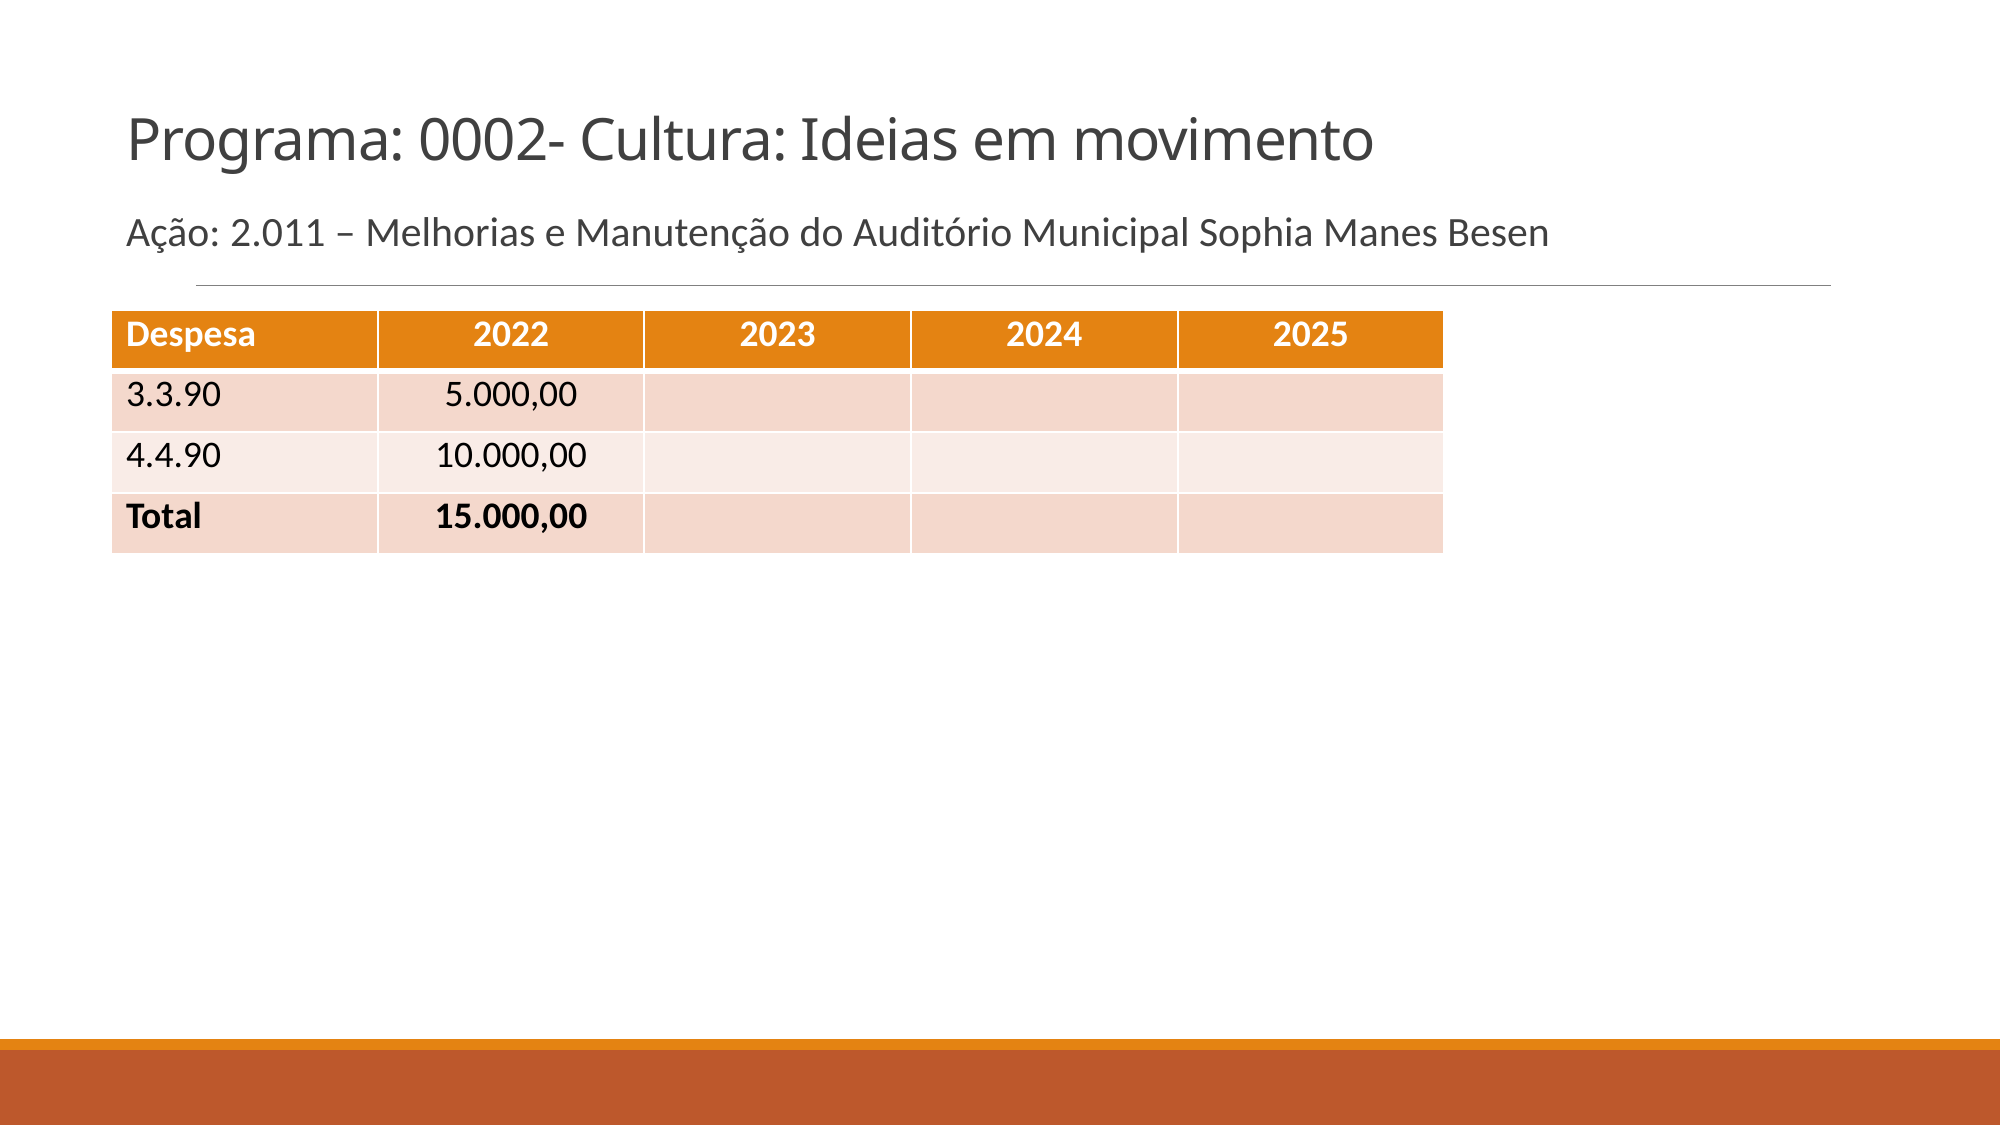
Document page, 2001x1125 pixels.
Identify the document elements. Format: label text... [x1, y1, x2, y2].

table_cell [645, 433, 910, 492]
table_cell [1179, 433, 1443, 492]
title Programa: 0002- Cultura: Ideias em movimento [111, 68, 1522, 180]
table_cell [1179, 374, 1443, 431]
table_header 2024 [912, 311, 1177, 368]
table_header Despesa [112, 311, 377, 368]
table_cell [912, 374, 1177, 431]
list Ação: 2.011 – Melhorias e Manutenção do Auditório Municipal Sophia Manes Besen [111, 202, 1714, 991]
table_cell 3.3.90 [112, 374, 377, 431]
table_cell 10.000,00 [379, 433, 643, 492]
table_header 2023 [645, 311, 910, 368]
table_header 2022 [379, 311, 643, 368]
table_cell 15.000,00 [379, 494, 643, 553]
table_cell [1179, 494, 1443, 553]
table_cell 4.4.90 [112, 433, 377, 492]
table_cell Total [112, 494, 377, 553]
table_cell [912, 494, 1177, 553]
table_cell [912, 433, 1177, 492]
table_cell [645, 494, 910, 553]
table_cell [645, 374, 910, 431]
table_cell 5.000,00 [379, 374, 643, 431]
table_header 2025 [1179, 311, 1443, 368]
